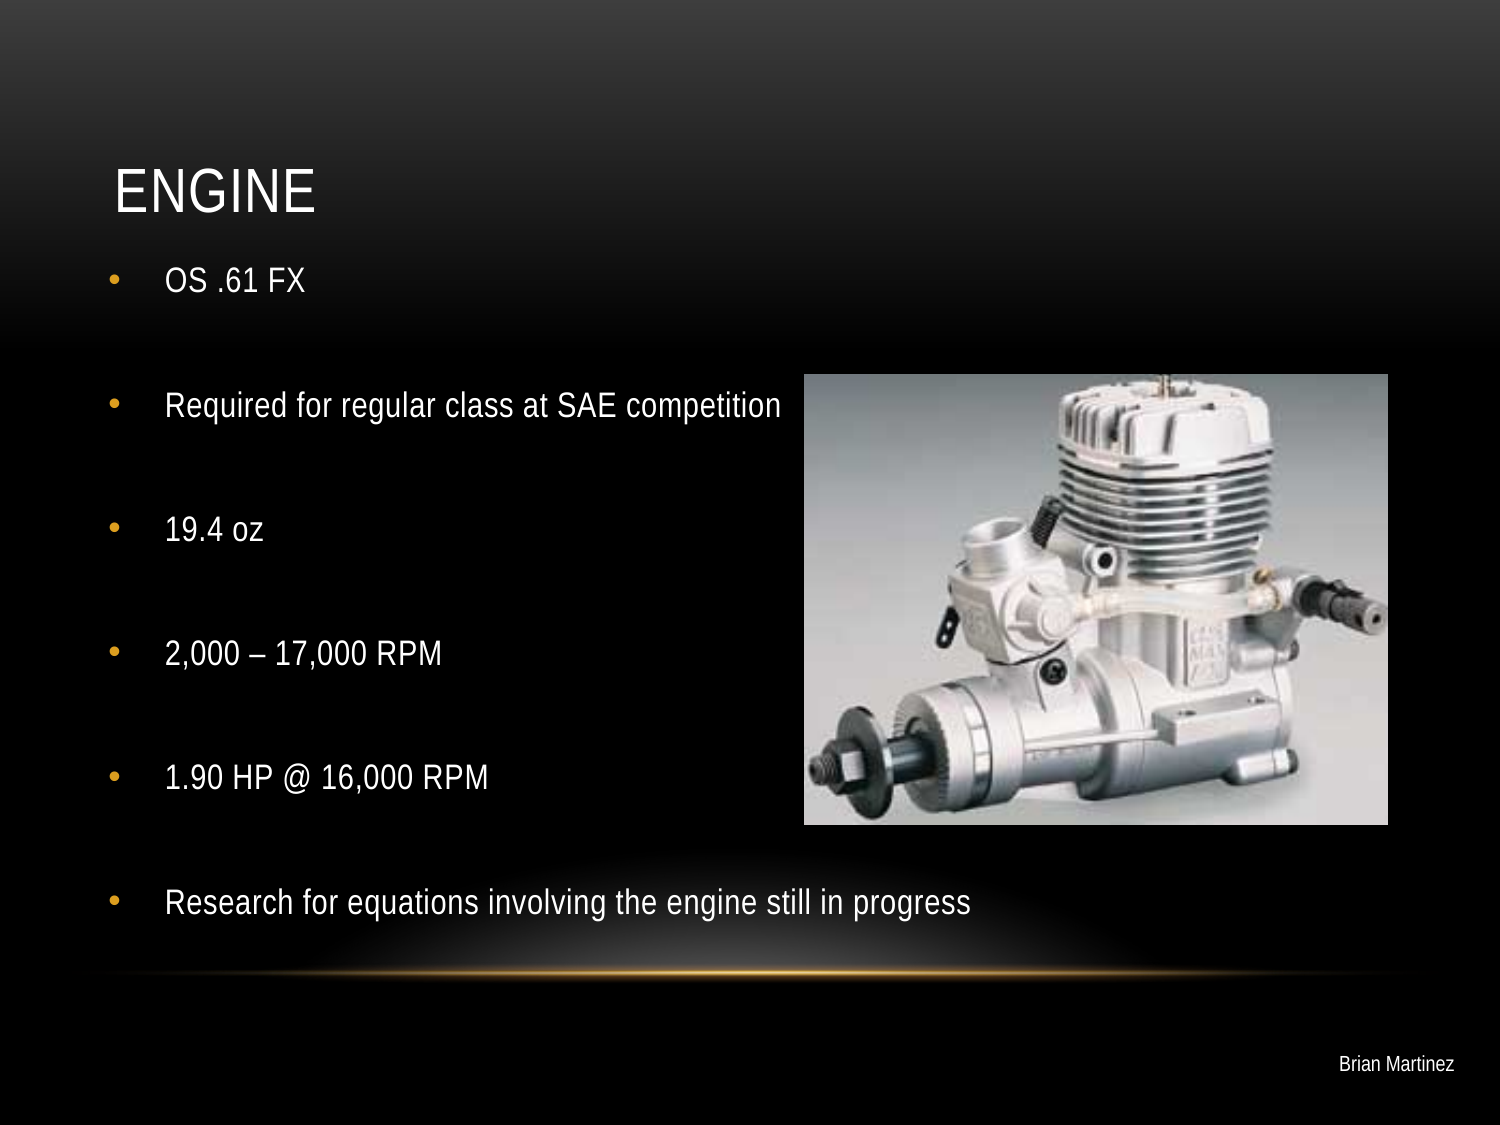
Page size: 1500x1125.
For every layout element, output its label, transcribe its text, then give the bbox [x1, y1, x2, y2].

title engine [99, 45, 1400, 233]
text_box Brian Martinez [1324, 1042, 1481, 1084]
list OS .61 FX Required for regular class at SAE competition 19.4 oz 2,000 – 17,000 RPM 1.90 HP @ 16,000 RPM Research for equations involving the engine still in progress [93, 249, 1394, 963]
picture [0, 0, 1500, 1125]
